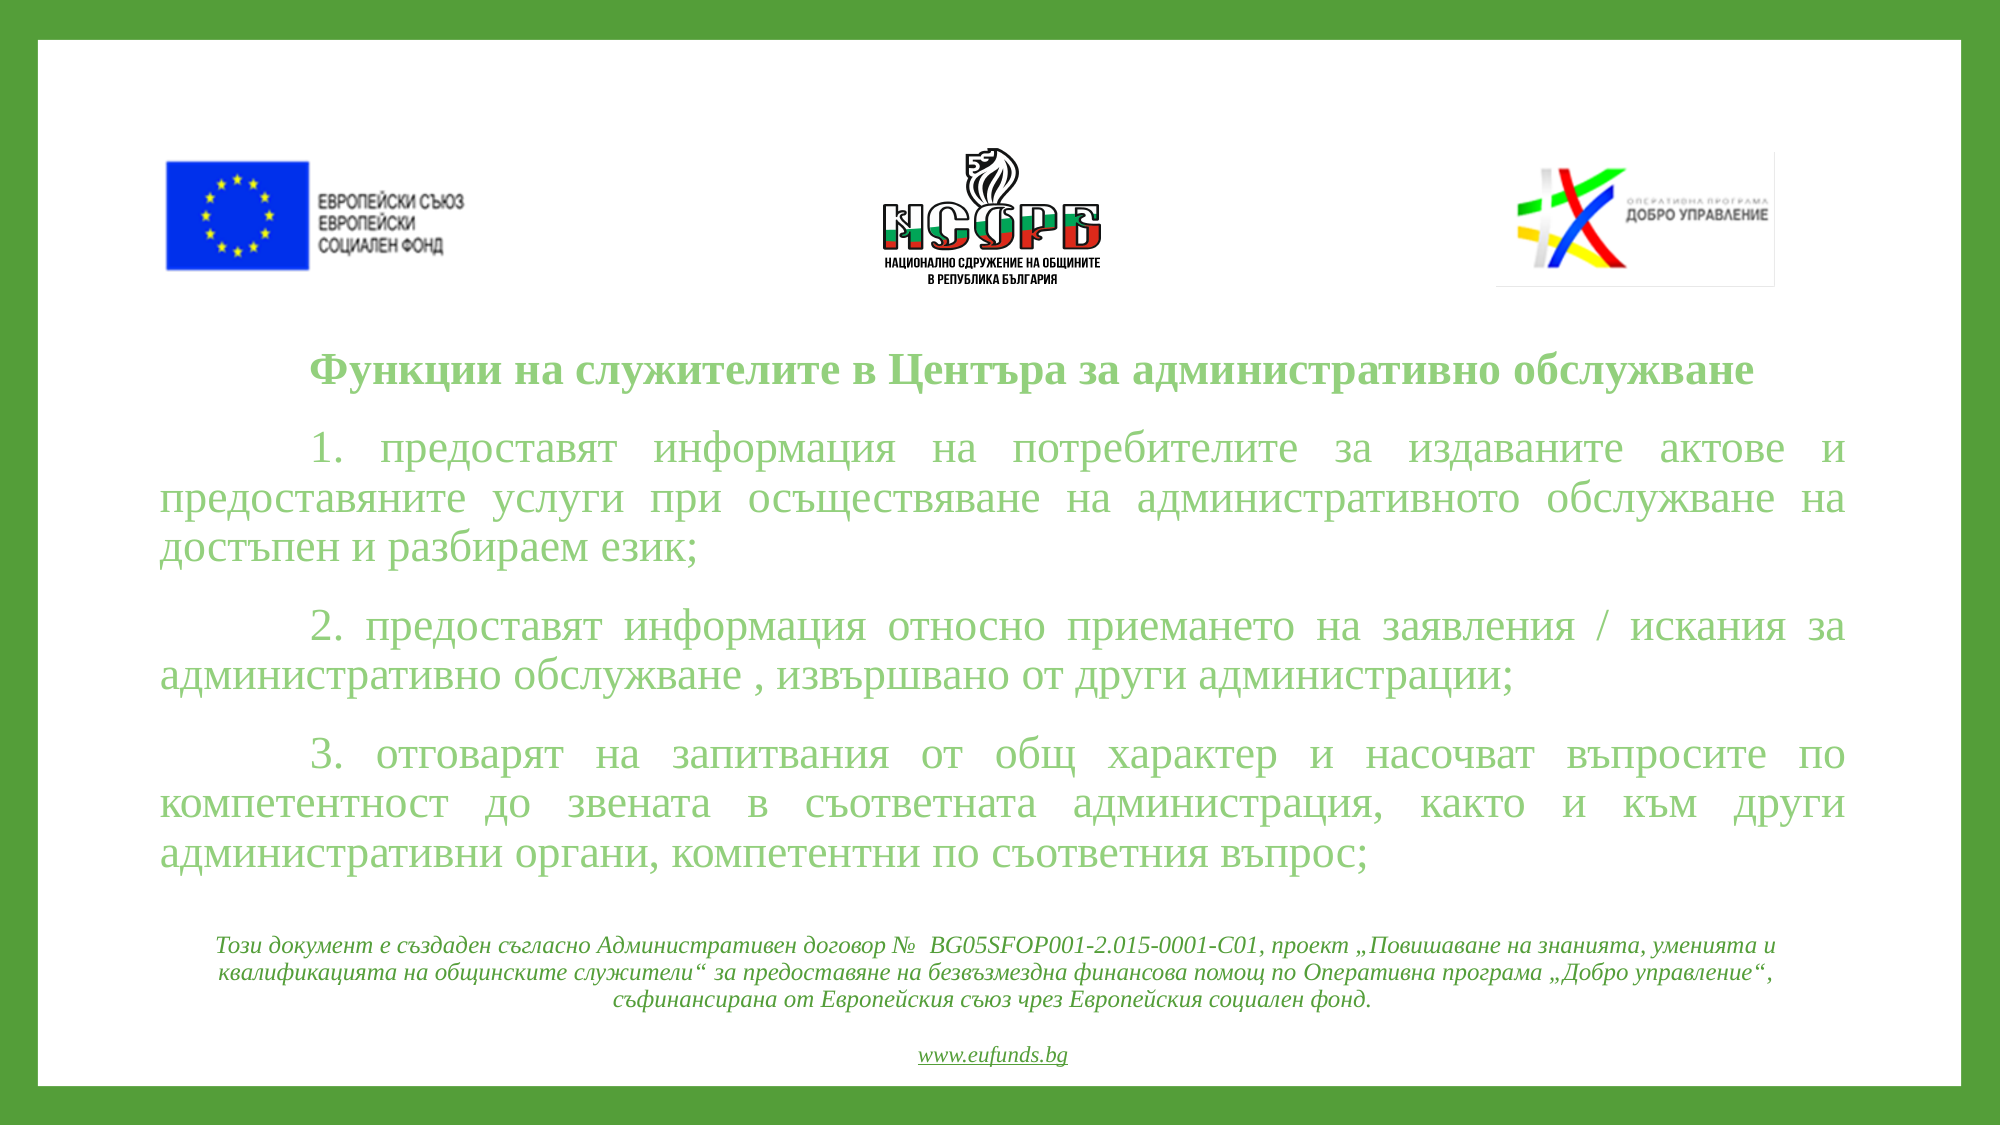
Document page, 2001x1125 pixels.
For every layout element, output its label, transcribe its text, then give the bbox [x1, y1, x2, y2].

picture [1495, 151, 1777, 289]
text_box Този документ е създаден съгласно Административен договор № BG05SFOP001-2.015-0001-C01, проект „Повишаване на знанията, уменията и квалификацията на общинските служители“ за предоставяне на безвъзмездна финансова помощ по Оперативна програма „Добро управление“, съфинансирана от Европейския съюз чрез Европейския социален фонд. www.eufunds.bg [121, 924, 1863, 1125]
picture [151, 148, 493, 285]
list Функции на служителите в Центъра за административно обслужване 1. предоставят информация на потребителите за издаваните актове и предоставяните услуги при осъществяване на административното обслужване на достъпен и разбираем език; 2. предоставят информация относно приемането на заявления / искания за административно обслужване , извършвано от други администрации; 3. отговарят на запитвания от общ характер и насочват въпросите по компетентност до звената в съответната администрация, както и към други административни органи, компетентни по съответния въпрос; [137, 95, 1863, 924]
picture [883, 147, 1101, 285]
